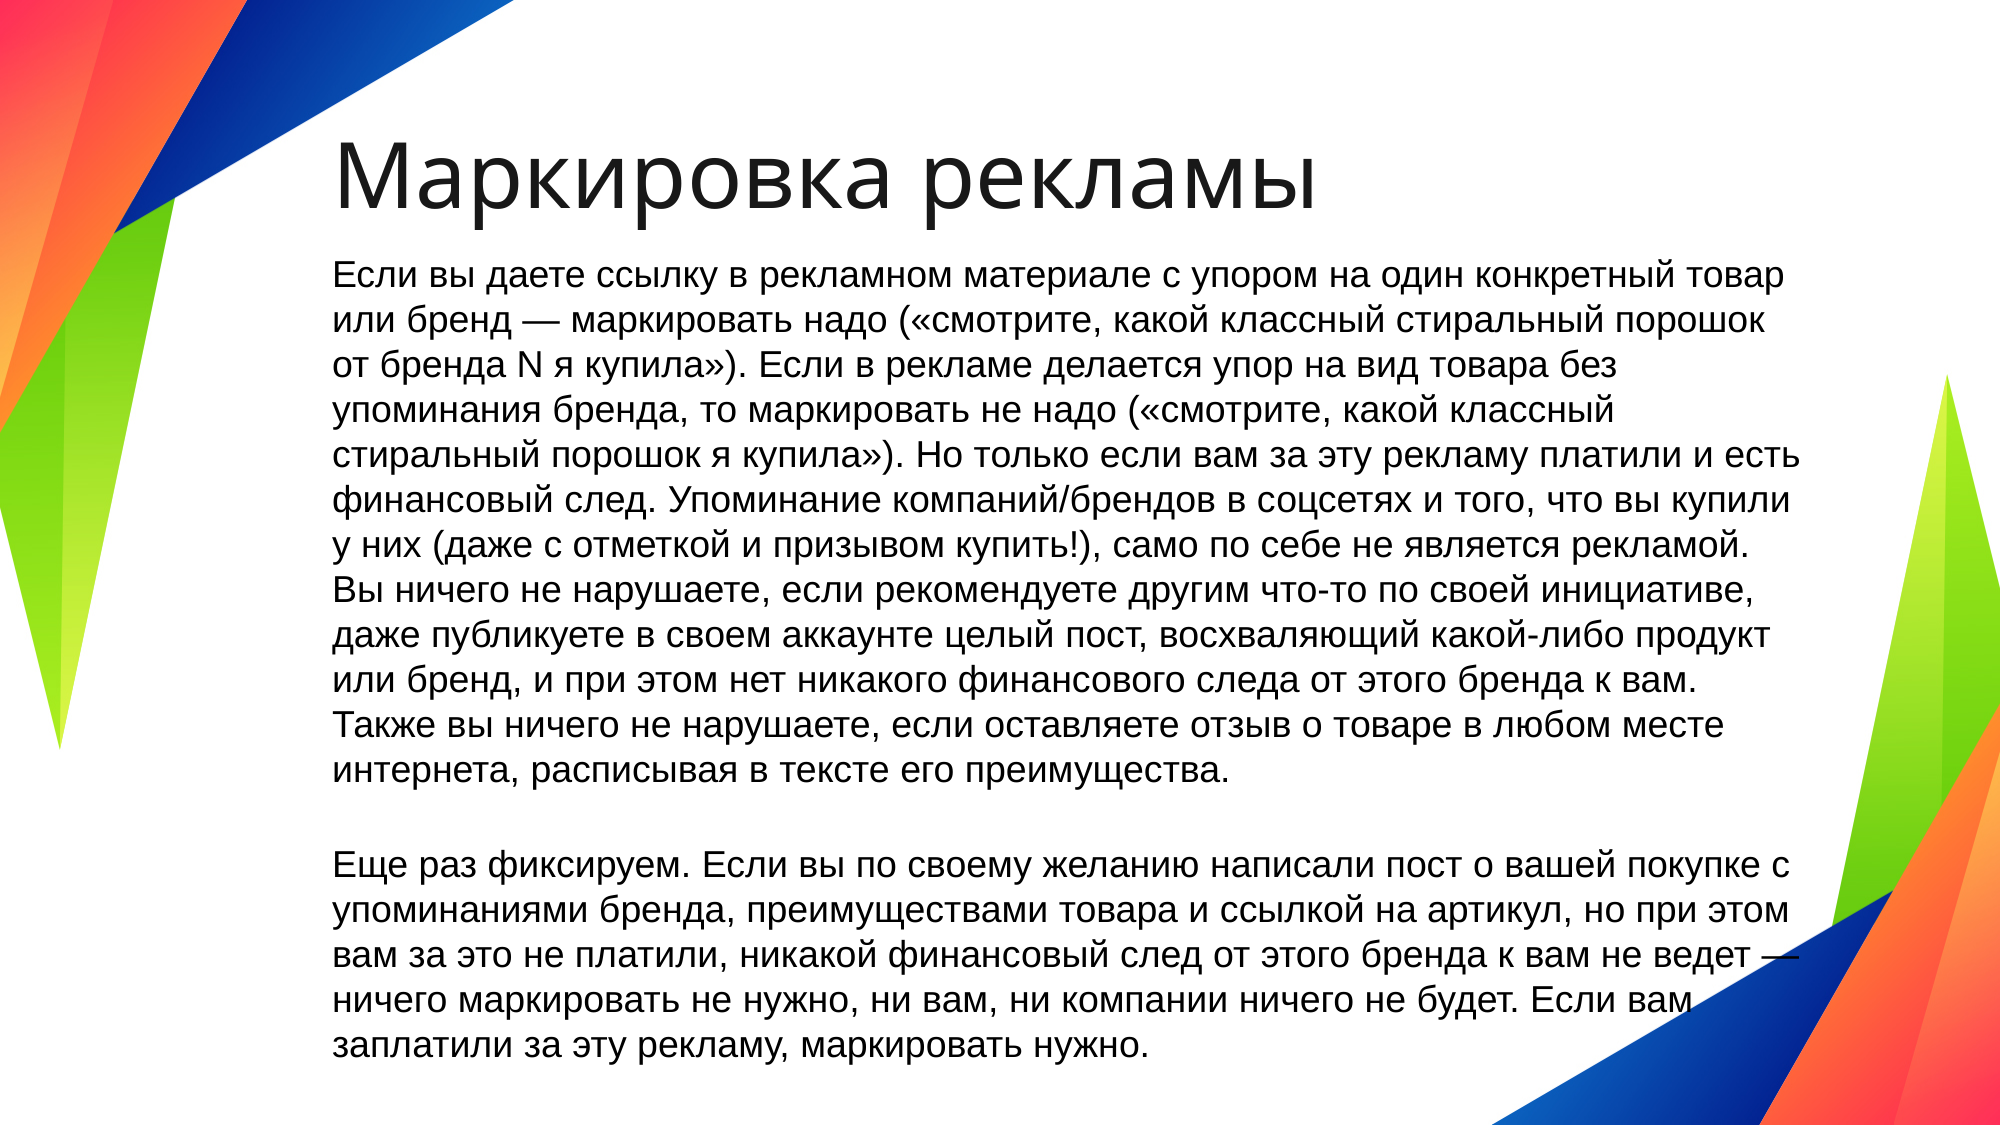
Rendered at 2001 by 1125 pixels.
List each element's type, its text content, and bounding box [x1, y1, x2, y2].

picture [0, 0, 2000, 1125]
title Маркировка рекламы [317, 114, 1853, 243]
text_box Если вы даете ссылку в рекламном материале с упором на один конкретный товар или бренд — маркировать надо («смотрите, какой классный стиральный порошок от бренда N я купила»). Если в рекламе делается упор на вид товара без упоминания бренда, то маркировать не надо («смотрите, какой классный стиральный порошок я купила»). Но только если вам за эту рекламу платили и есть финансовый след. Упоминание компаний/брендов в соцсетях и того, что вы купили у них (даже с отметкой и призывом купить!), само по себе не является рекламой. Вы ничего не нарушаете, если рекомендуете другим что-то по своей инициативе, даже публикуете в своем аккаунте целый пост, восхваляющий какой-либо продукт или бренд, и при этом нет никакого финансового следа от этого бренда к вам. Также вы ничего не нарушаете, если оставляете отзыв о товаре в любом месте интернета, расписывая в тексте его преимущества. Еще раз фиксируем. Если вы по своему желанию написали пост о вашей покупке с упоминаниями бренда, преимуществами товара и ссылкой на артикул, но при этом вам за это не платили, никакой финансовый след от этого бренда к вам не ведет — ничего маркировать не нужно, ни вам, ни компании ничего не будет. Если вам заплатили за эту рекламу, маркировать нужно. [317, 242, 1818, 1125]
